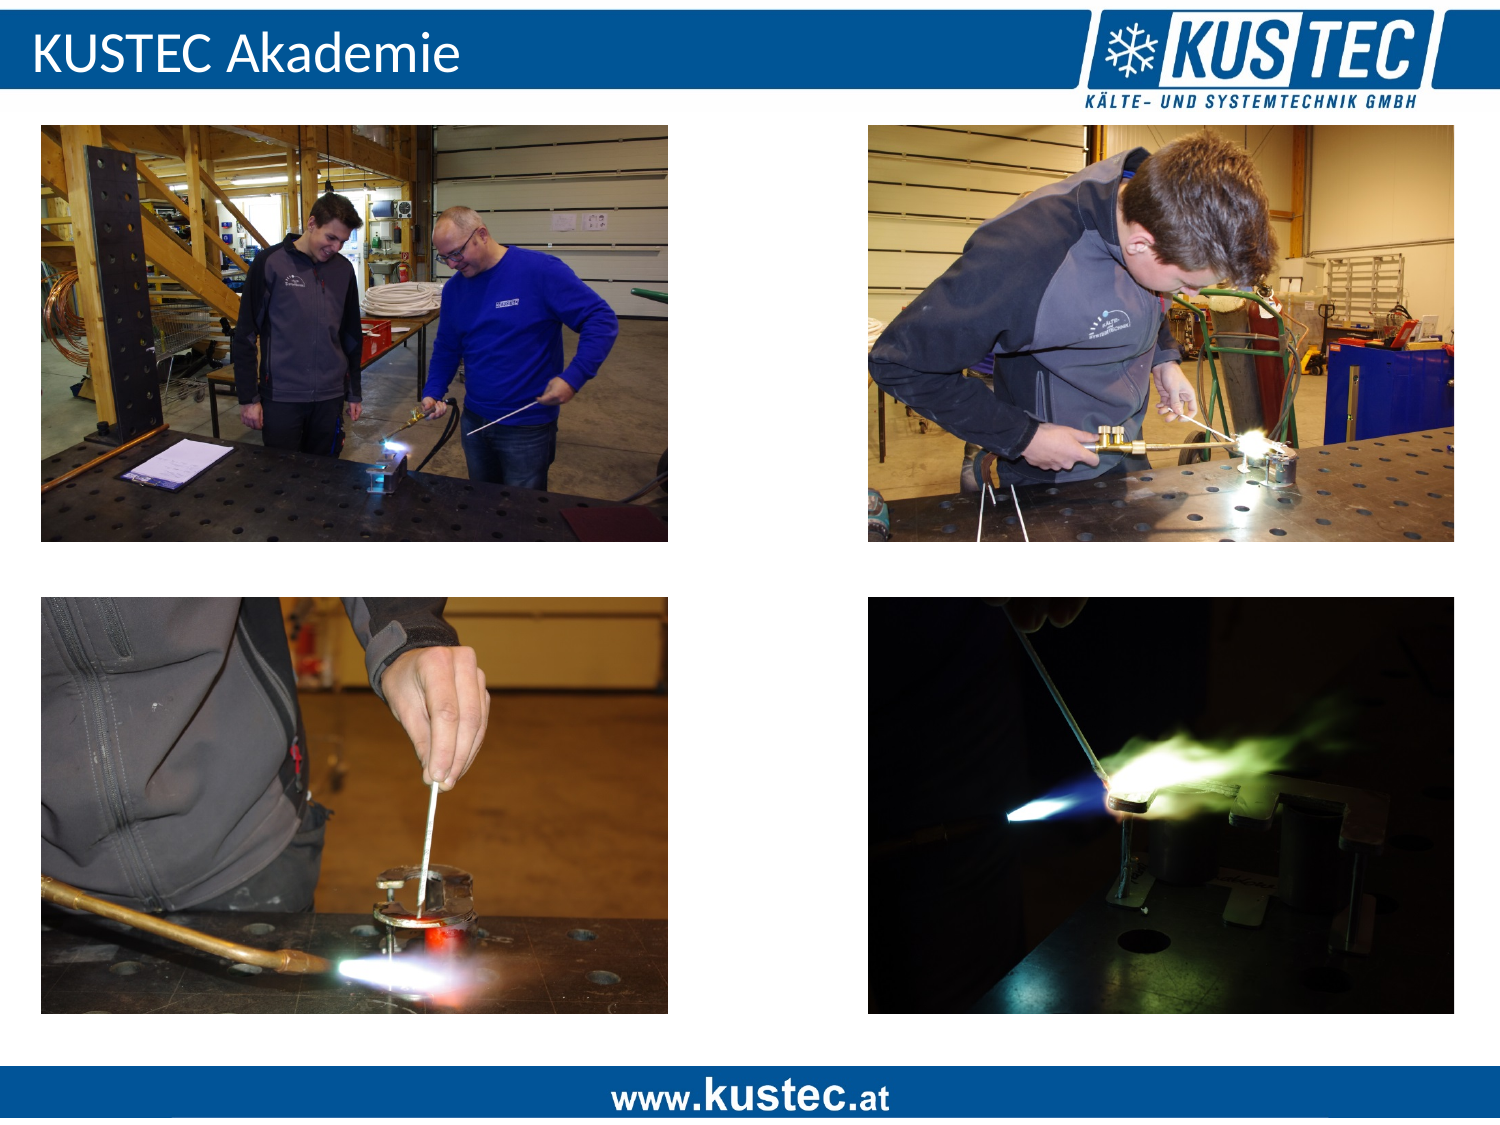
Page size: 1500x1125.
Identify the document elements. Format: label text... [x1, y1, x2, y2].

picture [0, 1066, 1500, 1118]
picture [867, 597, 1455, 1014]
picture [41, 125, 668, 542]
picture [867, 125, 1455, 542]
picture [0, 0, 1500, 112]
title KUSTEC Akademie [17, 19, 715, 79]
picture [40, 597, 668, 1014]
